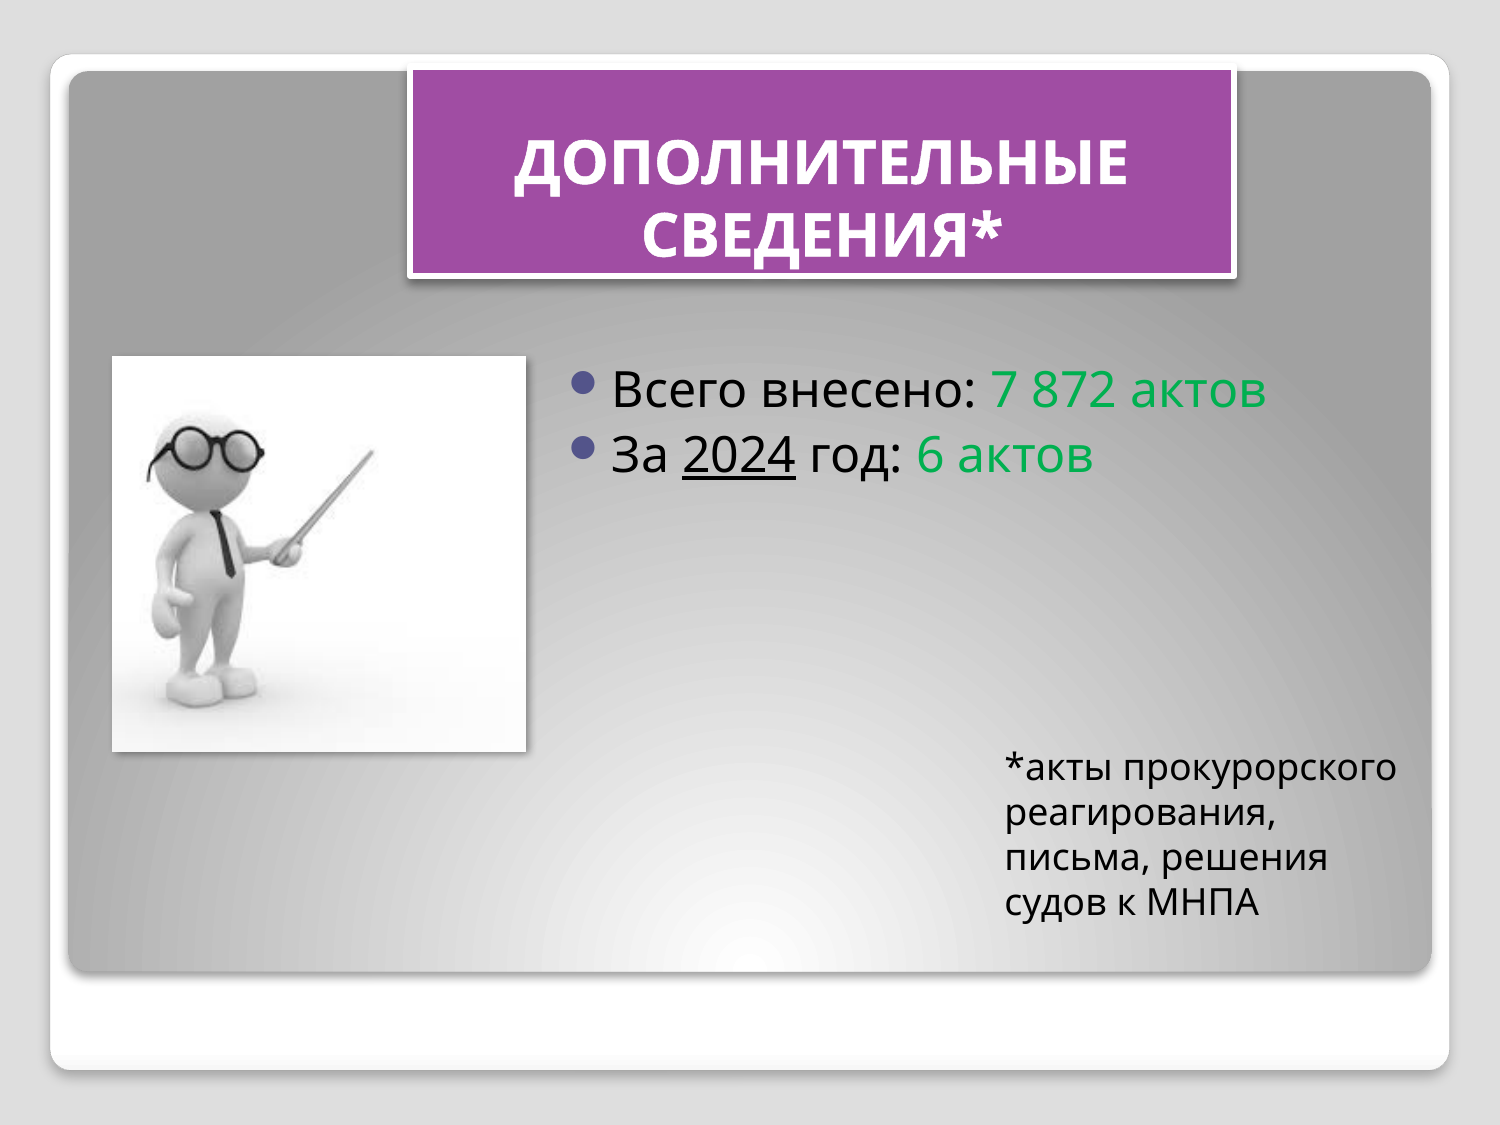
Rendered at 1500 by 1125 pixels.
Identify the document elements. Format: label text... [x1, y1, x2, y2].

list *акты прокурорского реагирования, письма, решения судов к МНПА [986, 727, 1436, 953]
title ДОПОЛНИТЕЛЬНЫЕ СВЕДЕНИЯ* [407, 63, 1237, 279]
list Всего внесено: 7 872 актов За 2024 год: 6 актов [538, 342, 1412, 752]
picture [111, 355, 526, 752]
